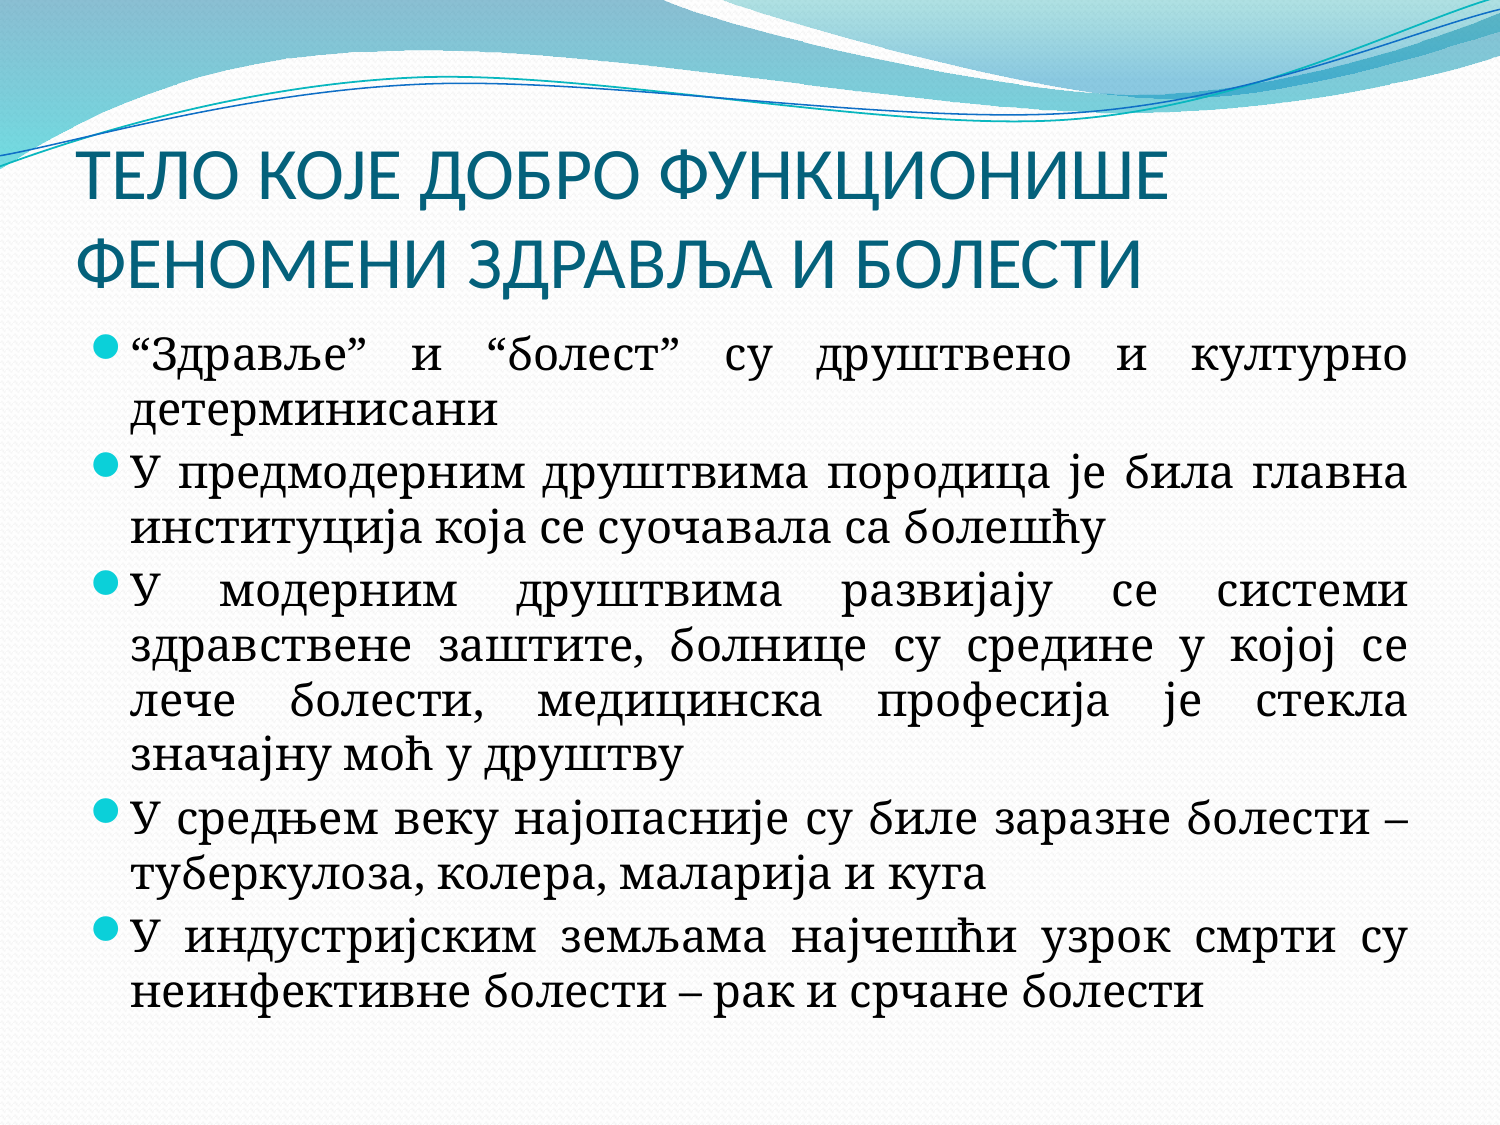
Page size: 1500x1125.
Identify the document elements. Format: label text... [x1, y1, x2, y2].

list “Здравље” и “болест” су друштвено и културно детерминисани У предмодерним друштвима породица је била главна институција која се суочавала са болешћу У модерним друштвима развијају се системи здравствене заштите, болнице су средине у којој се лече болести, медицинска професија је стекла значајну моћ у друштву У средњем веку најопасније су биле заразне болести – туберкулоза, колера, маларија и куга У индустријским земљама најчешћи узрок смрти су неинфективне болести – рак и срчане болести [75, 317, 1425, 1038]
title ТЕЛО КОЈЕ ДОБРО ФУНКЦИОНИШЕ ФЕНОМЕНИ ЗДРАВЉА И БОЛЕСТИ [75, 115, 1425, 303]
